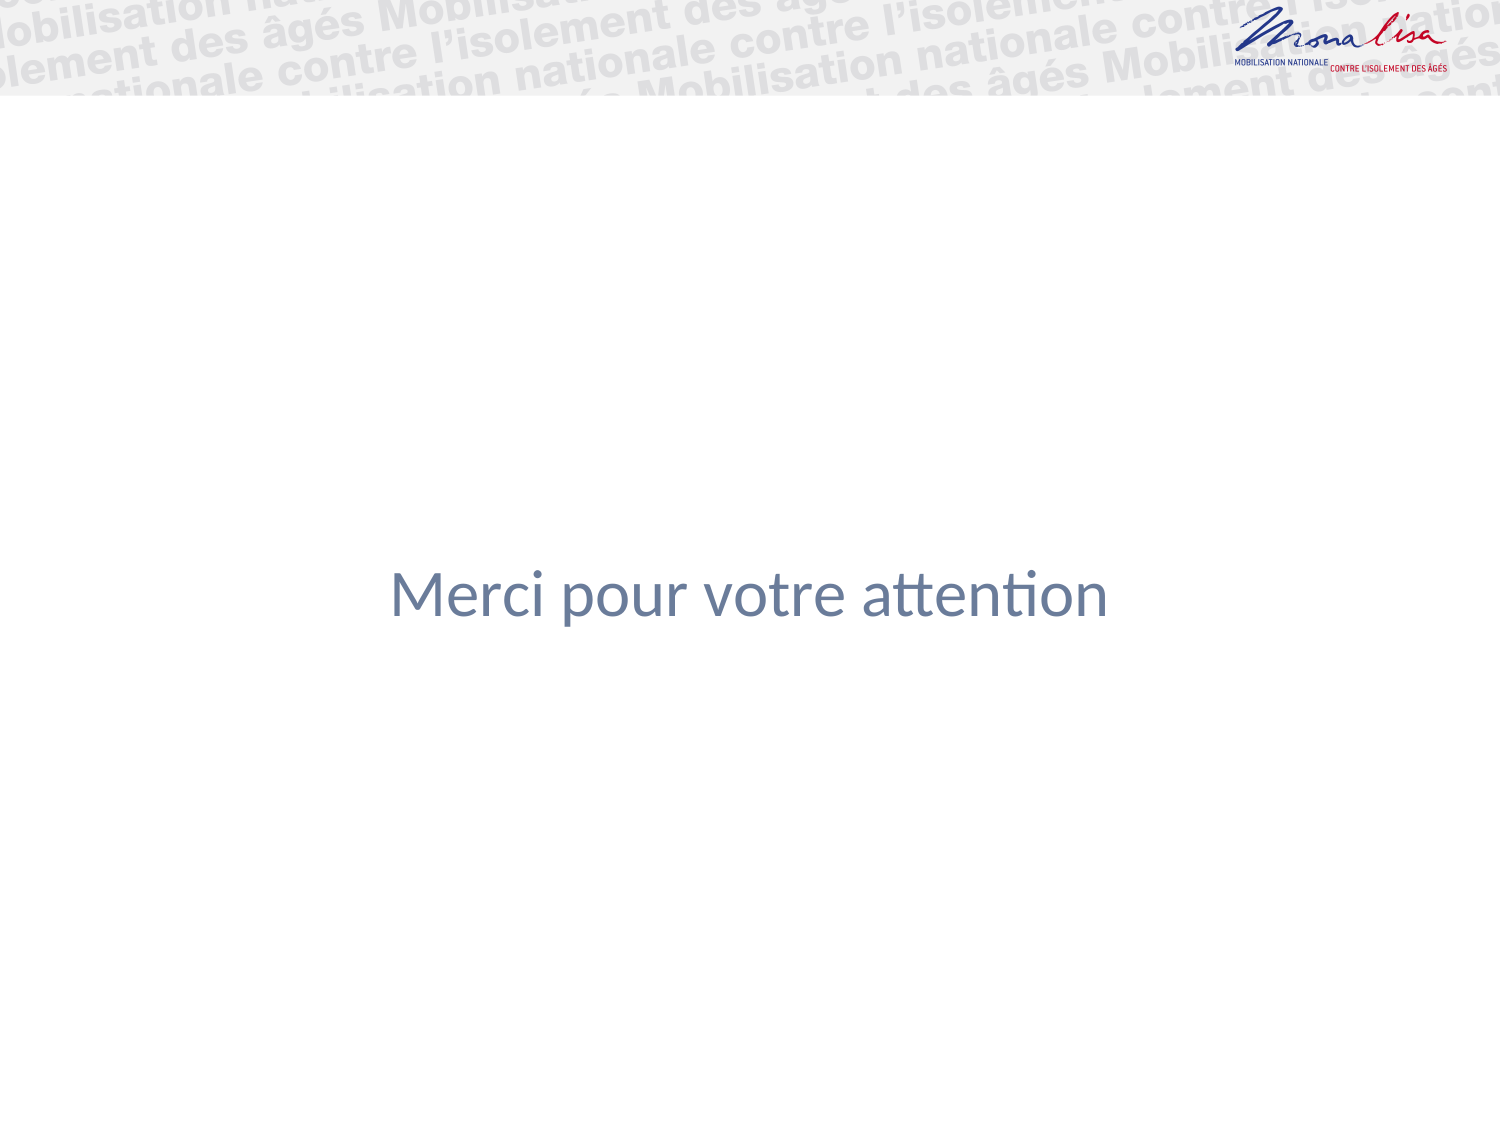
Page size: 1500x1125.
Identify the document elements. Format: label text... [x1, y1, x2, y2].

picture [0, 0, 1500, 1005]
list Merci pour votre attention [74, 262, 1426, 1006]
